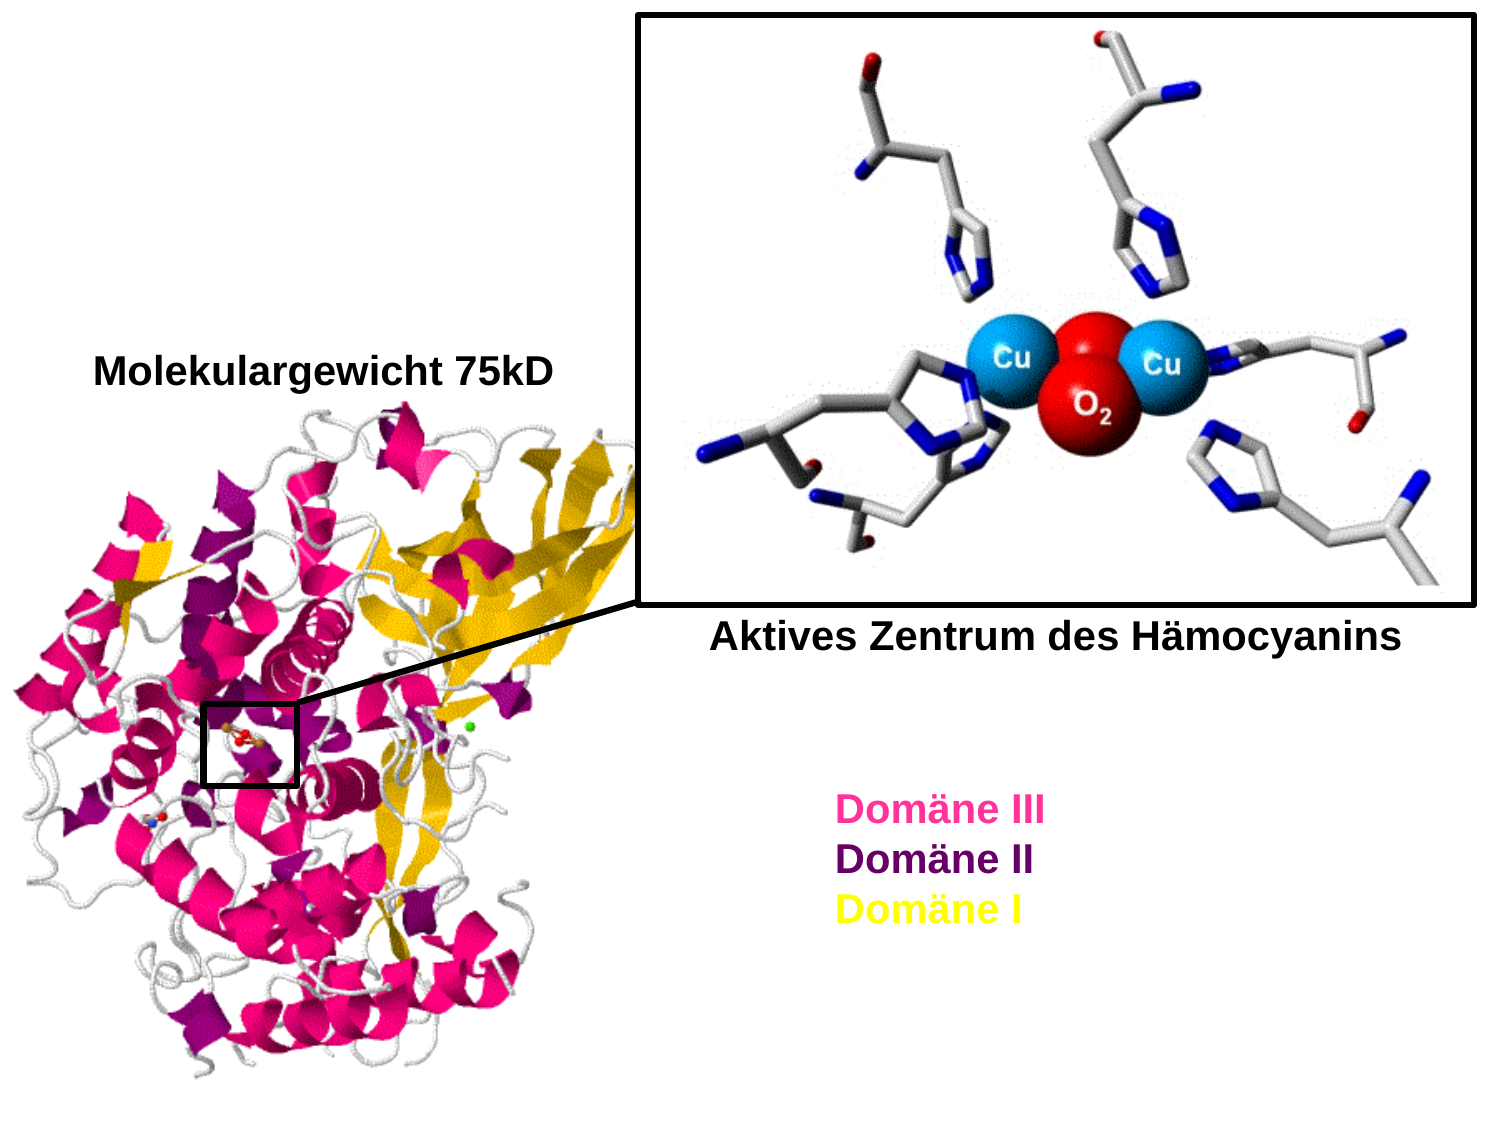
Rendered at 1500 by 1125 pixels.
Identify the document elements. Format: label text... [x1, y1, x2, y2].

text_box Aktives Zentrum des Hämocyanins [694, 610, 1418, 666]
picture [0, 17, 1472, 1117]
text_box Domäne III Domäne II Domäne I [820, 774, 1278, 940]
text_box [297, 600, 642, 703]
